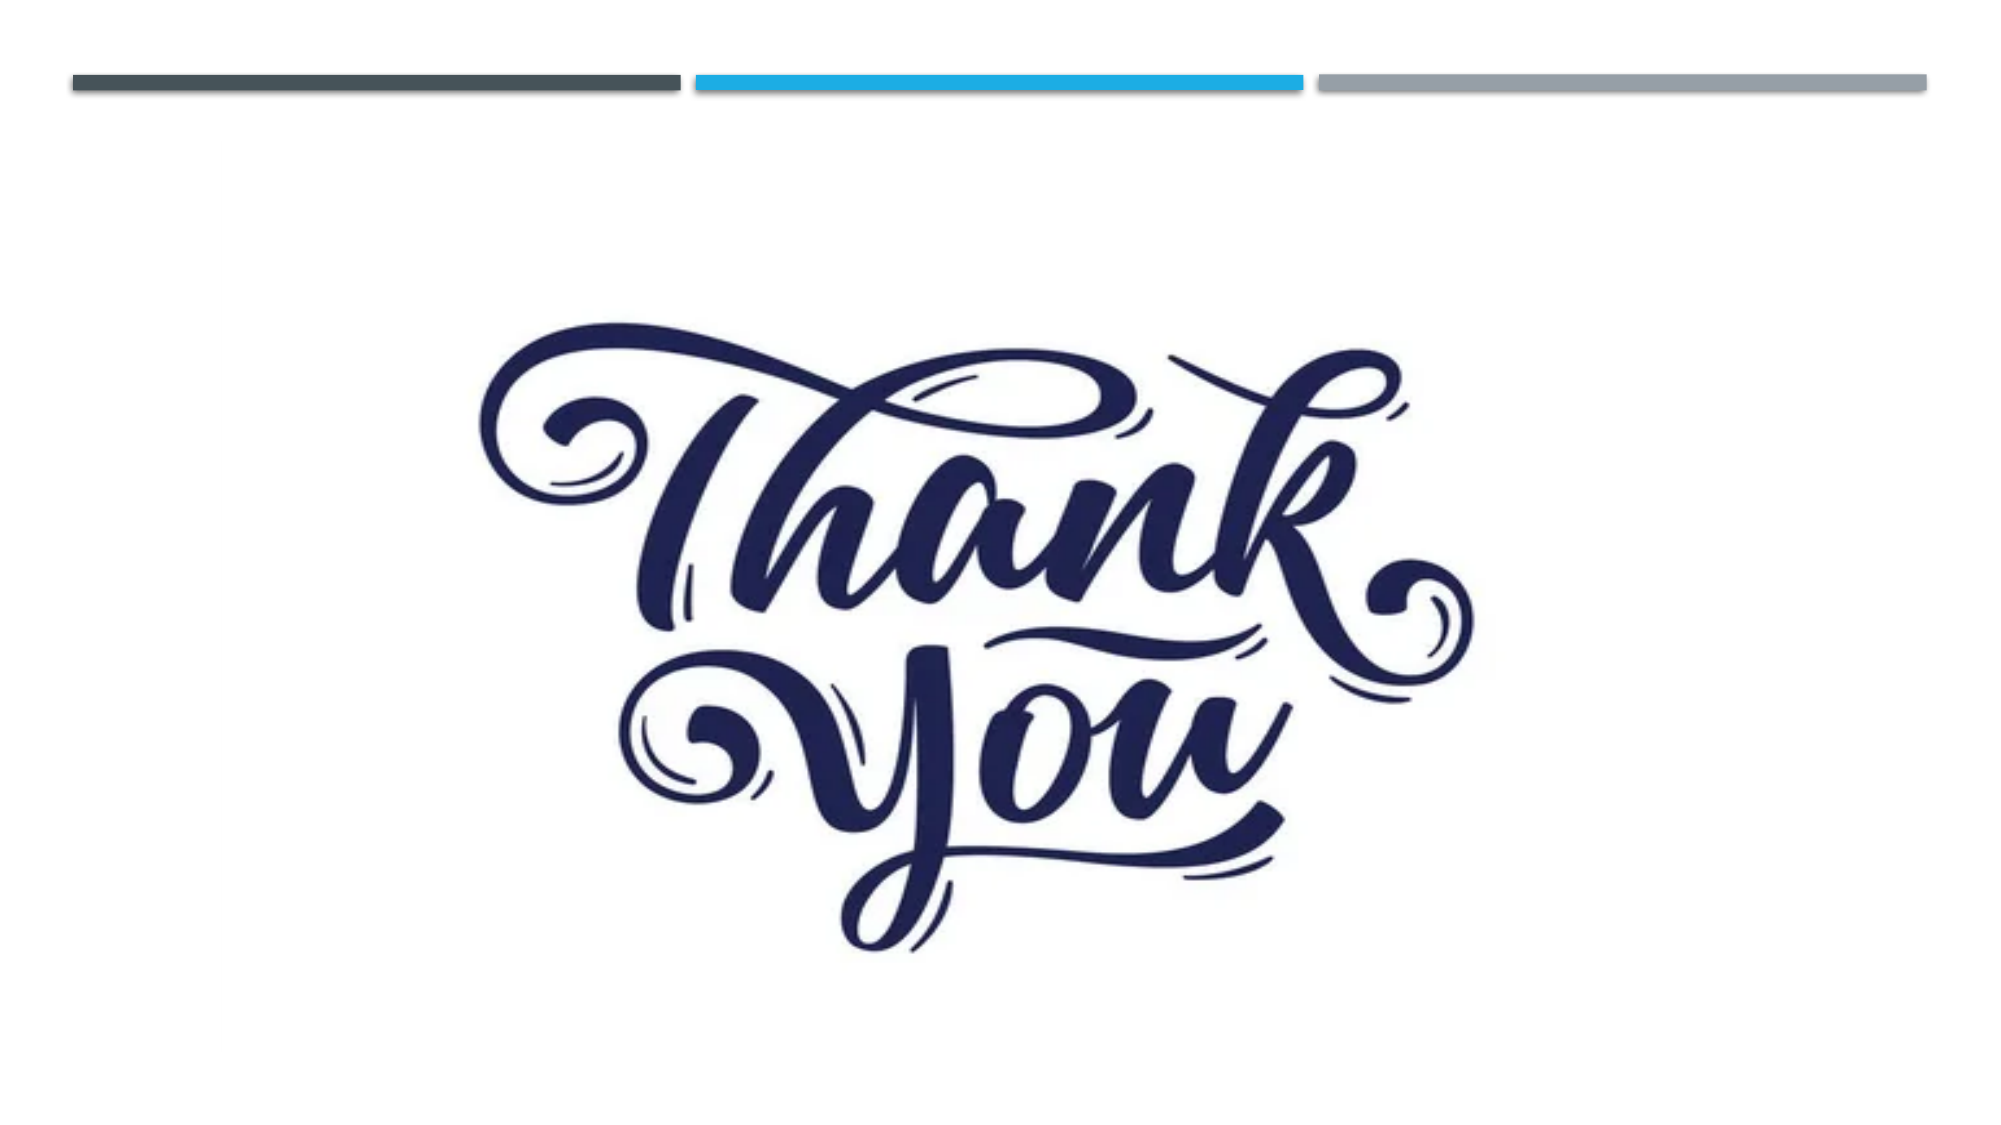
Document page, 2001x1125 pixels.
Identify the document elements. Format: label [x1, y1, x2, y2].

list [219, 140, 1776, 1052]
